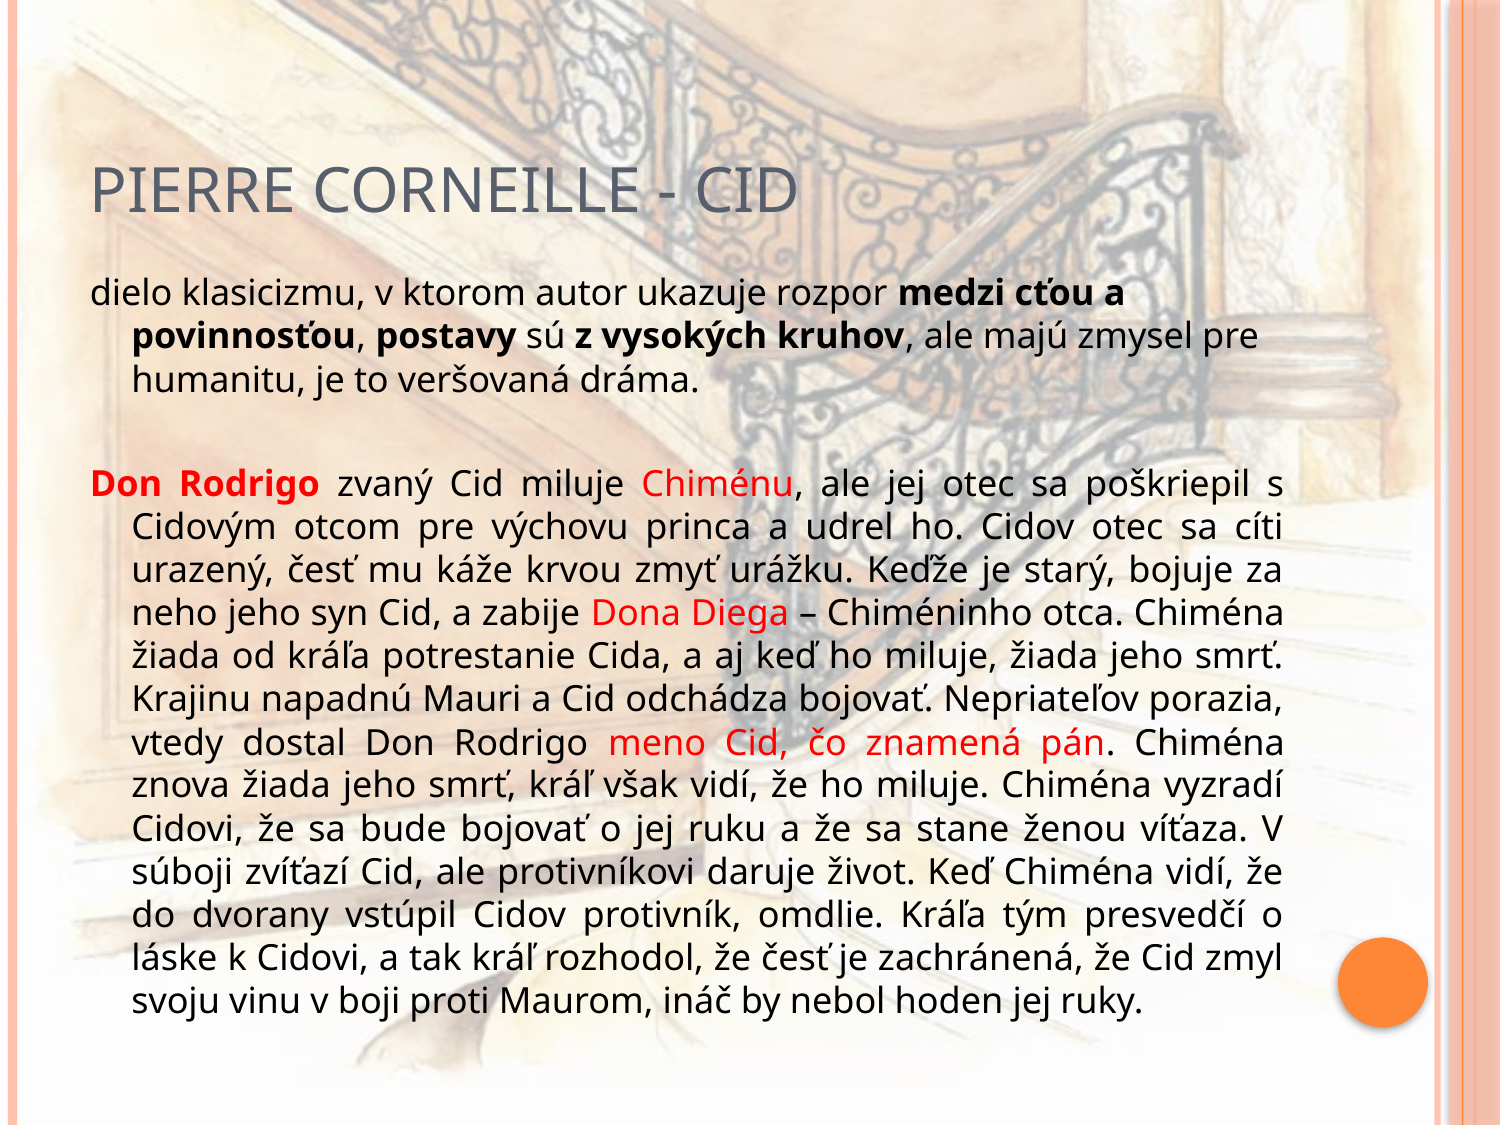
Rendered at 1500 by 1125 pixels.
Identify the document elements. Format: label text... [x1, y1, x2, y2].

list dielo klasicizmu, v ktorom autor ukazuje rozpor medzi cťou a povinnosťou, postavy sú z vysokých kruhov, ale majú zmysel pre humanitu, je to veršovaná dráma. Don Rodrigo zvaný Cid miluje Chiménu, ale jej otec sa poškriepil s Cidovým otcom pre výchovu princa a udrel ho. Cidov otec sa cíti urazený, česť mu káže krvou zmyť urážku. Keďže je starý, bojuje za neho jeho syn Cid, a zabije Dona Diega – Chiméninho otca. Chiména žiada od kráľa potrestanie Cida, a aj keď ho miluje, žiada jeho smrť. Krajinu napadnú Mauri a Cid odchádza bojovať. Nepriateľov porazia, vtedy dostal Don Rodrigo meno Cid, čo znamená pán. Chiména znova žiada jeho smrť, kráľ však vidí, že ho miluje. Chiména vyzradí Cidovi, že sa bude bojovať o jej ruku a že sa stane ženou víťaza. V súboji zvíťazí Cid, ale protivníkovi daruje život. Keď Chiména vidí, že do dvorany vstúpil Cidov protivník, omdlie. Kráľa tým presvedčí o láske k Cidovi, a tak kráľ rozhodol, že česť je zachránená, že Cid zmyl svoju vinu v boji proti Maurom, ináč by nebol hoden jej ruky. [75, 262, 1300, 1062]
title PIERRE CORNEILLE - CID [75, 45, 1300, 233]
